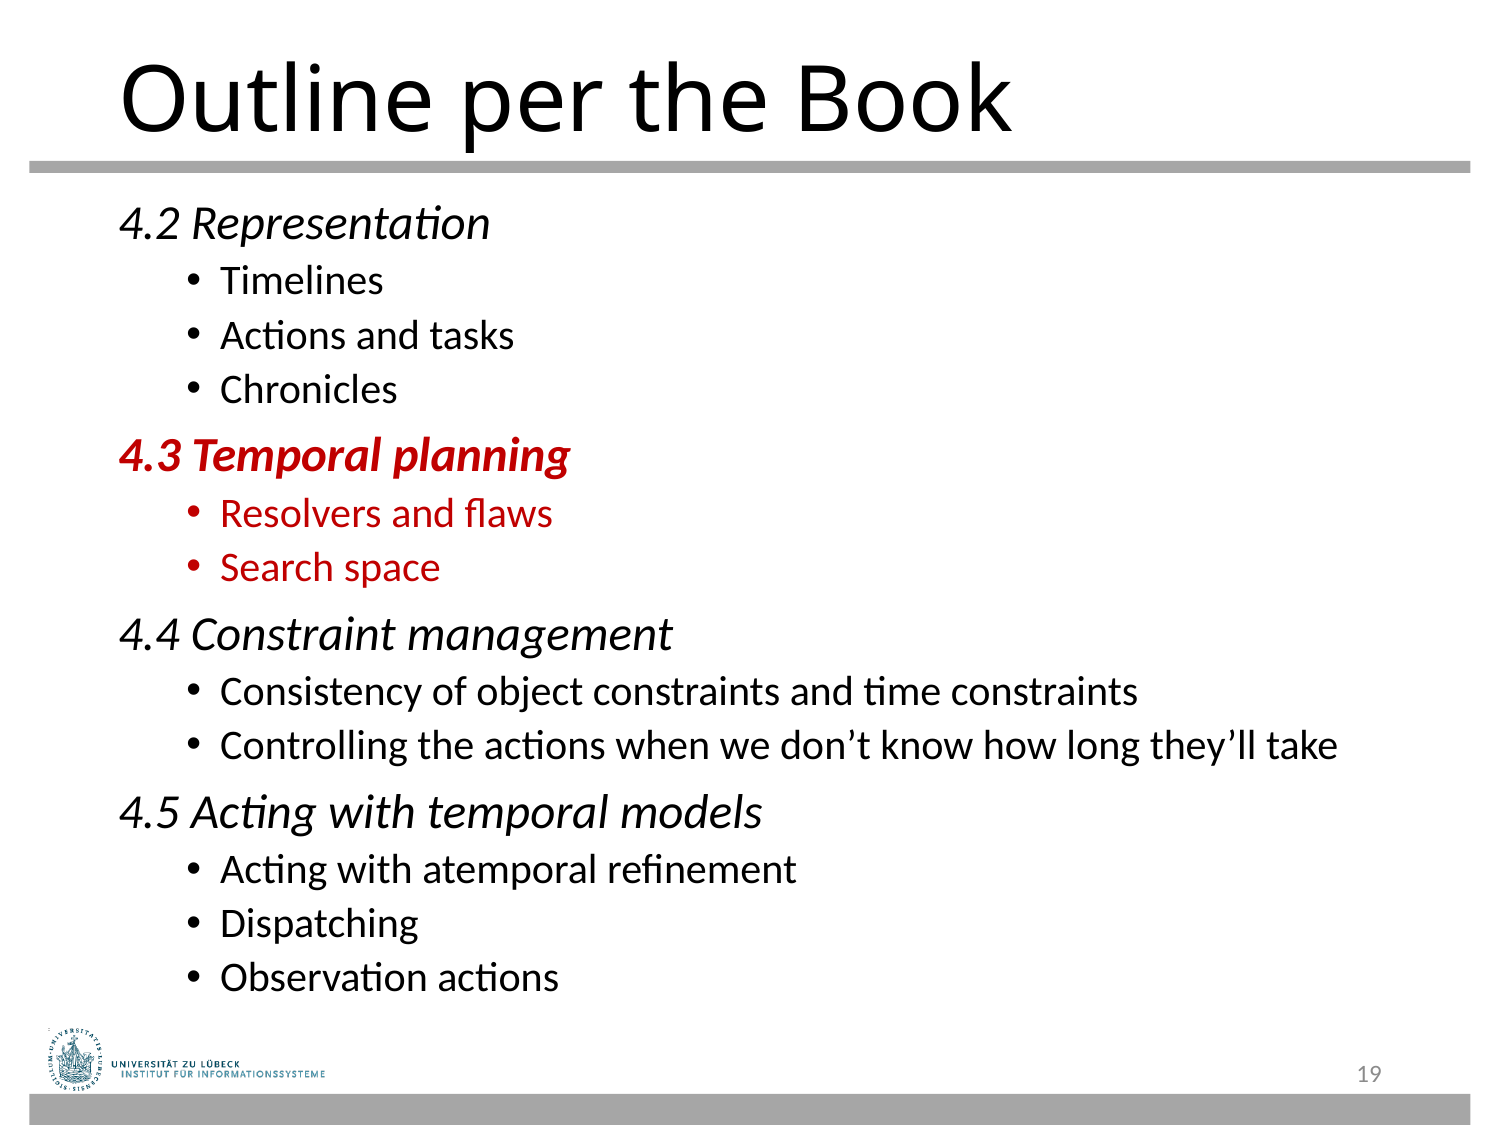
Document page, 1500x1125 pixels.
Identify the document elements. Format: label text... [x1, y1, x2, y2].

slide_number 19 [1059, 1042, 1397, 1103]
title Outline per the Book [103, 42, 1397, 161]
list 4.2 Representation Timelines Actions and tasks Chronicles 4.3 Temporal planning Resolvers and flaws Search space 4.4 Constraint management Consistency of object constraints and time constraints Controlling the actions when we don’t know how long they’ll take 4.5 Acting with temporal models Acting with atemporal refinement Dispatching Observation actions [103, 189, 1397, 1014]
